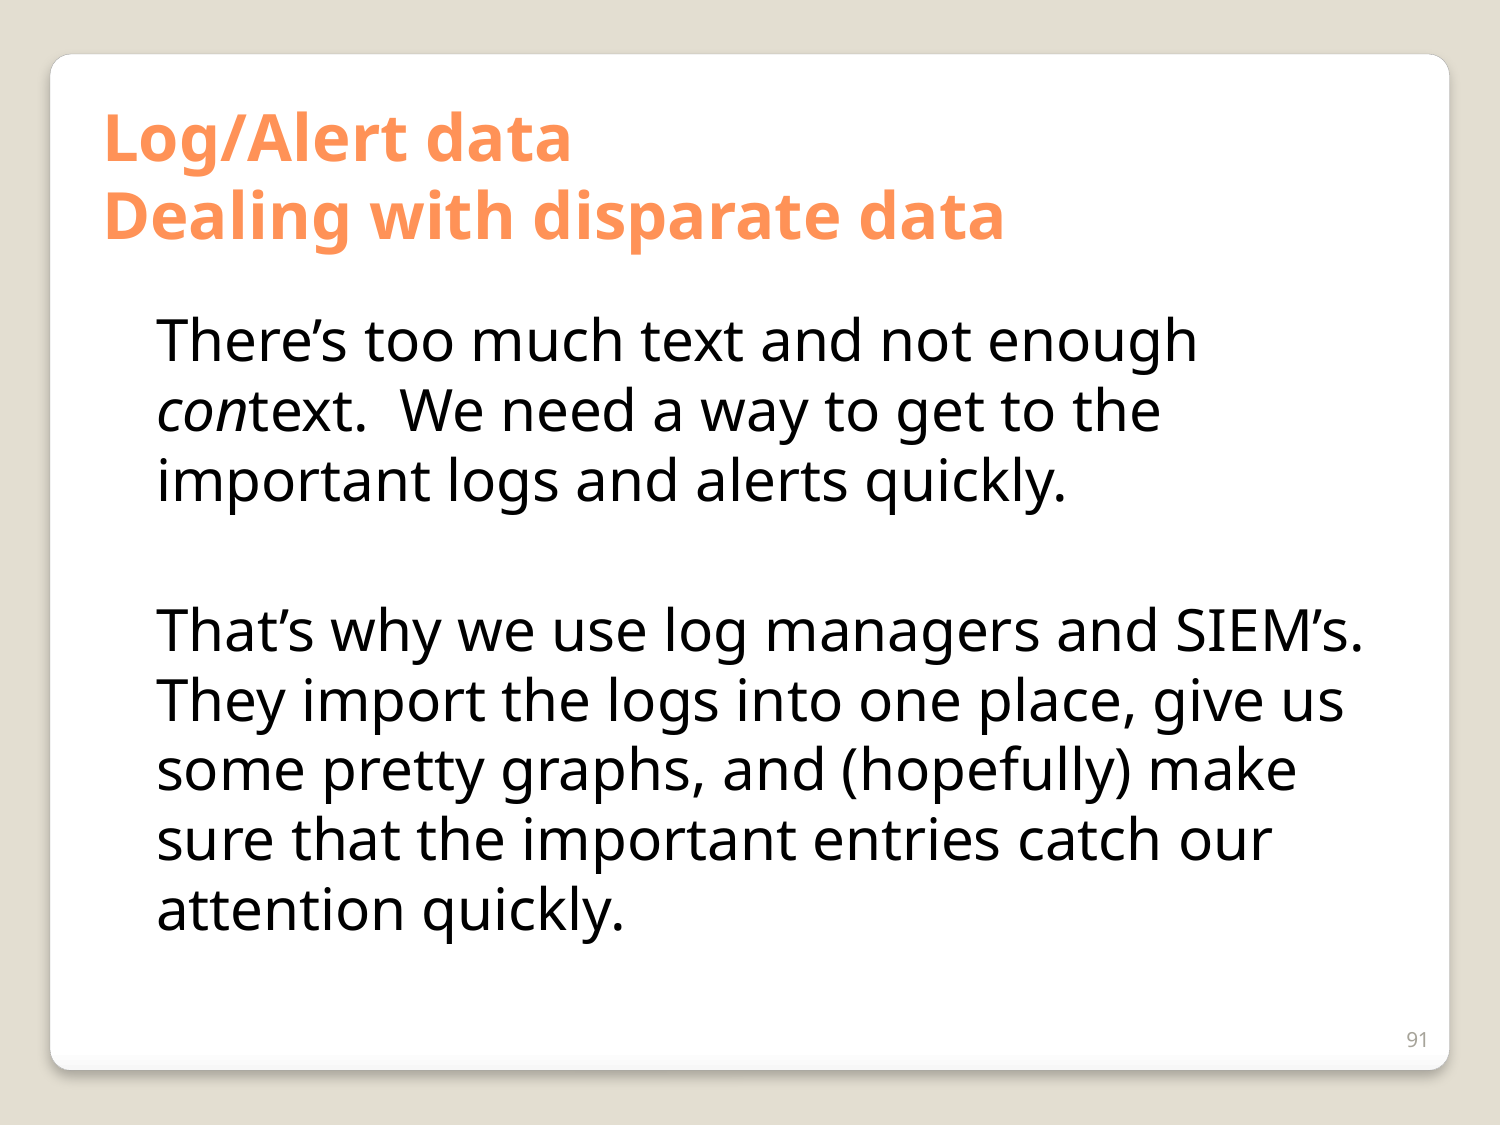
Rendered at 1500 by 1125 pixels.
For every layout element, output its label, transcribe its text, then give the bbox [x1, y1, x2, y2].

title Log/Alert data Dealing with disparate data [87, 87, 1438, 260]
slide_number 91 [1369, 1002, 1445, 1063]
list There’s too much text and not enough context. We need a way to get to the important logs and alerts quickly. That’s why we use log managers and SIEM’s. They import the logs into one place, give us some pretty graphs, and (hopefully) make sure that the important entries catch our attention quickly. [82, 288, 1425, 975]
